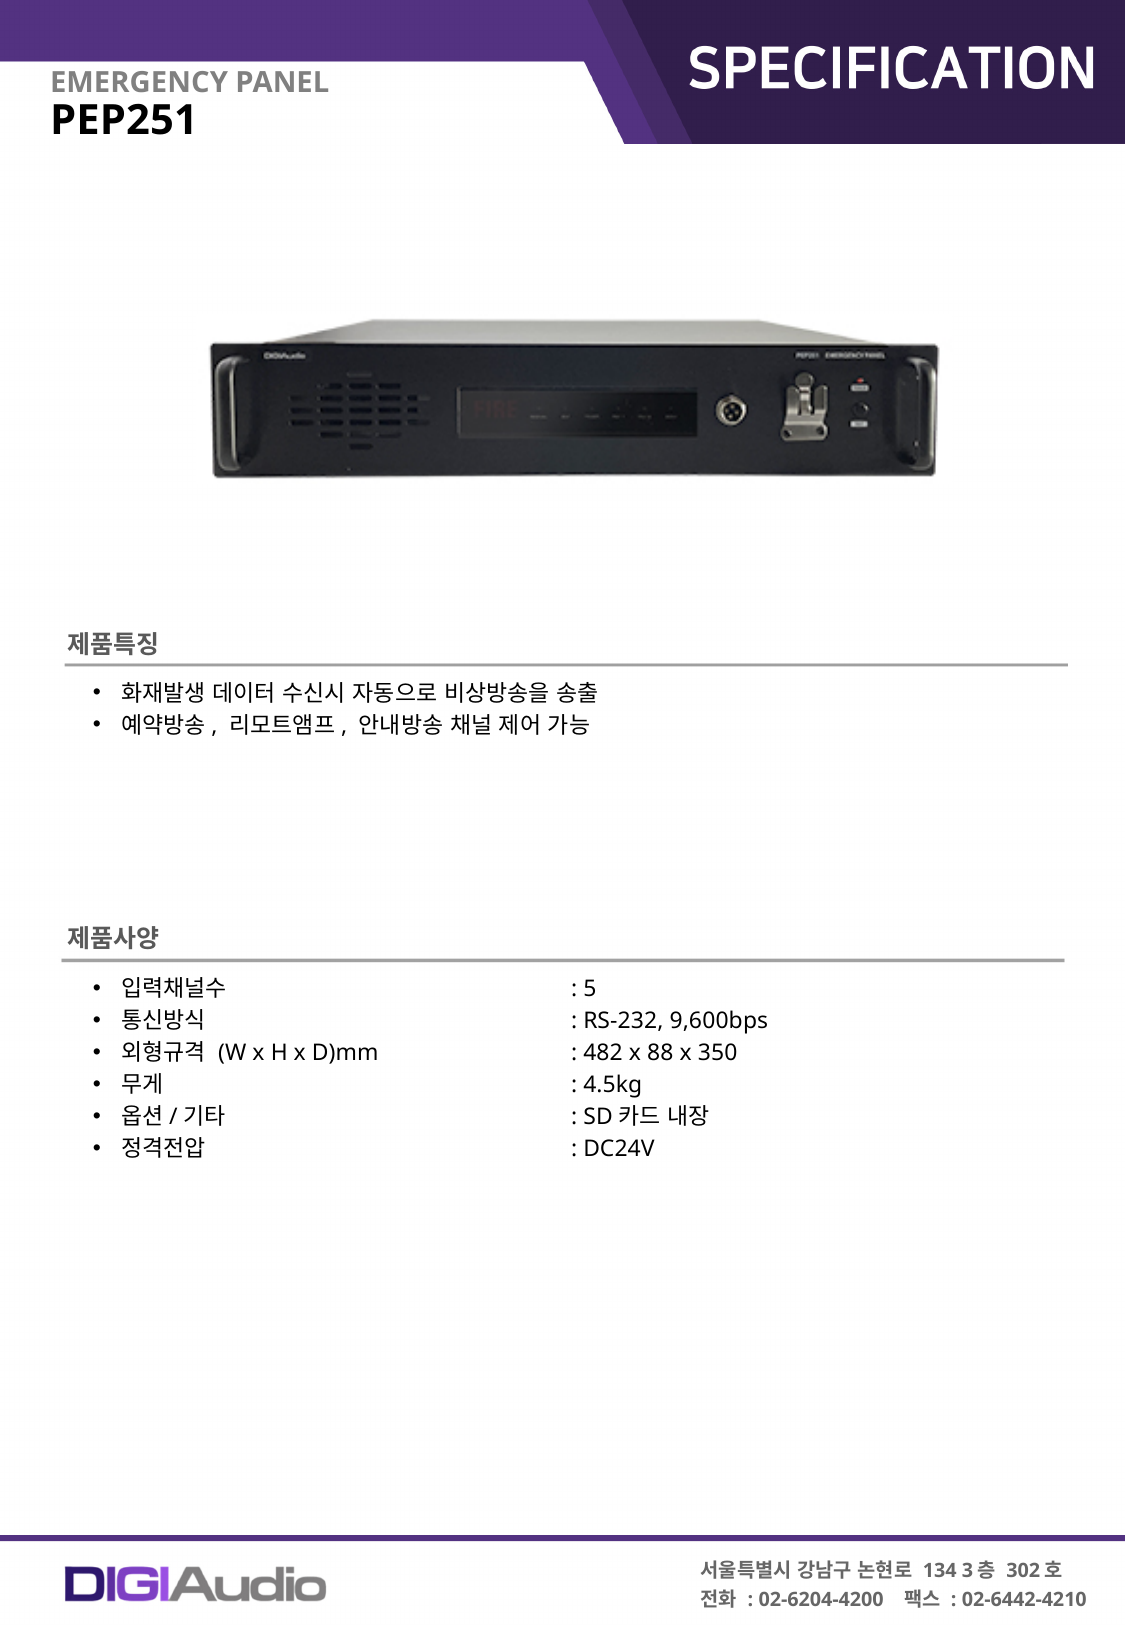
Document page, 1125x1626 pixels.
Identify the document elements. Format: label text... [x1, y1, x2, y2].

list EMERGENCY PANEL [35, 57, 575, 104]
list 화재발생 데이터 수신시 자동으로 비상방송을 송출 예약방송, 리모트앰프, 안내방송 채널 제어 가능 [78, 670, 1071, 907]
list 입력채널수 : 5 통신방식 : RS-232, 9,600bps 외형규격 (W x H x D)mm : 482 x 88 x 350 무게 : 4.5kg 옵션/기타 : SD카드 내장 정격전압 : DC24V [78, 966, 1071, 1536]
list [195, 314, 953, 484]
list PEP251 [35, 104, 457, 159]
picture [0, 0, 1125, 1625]
